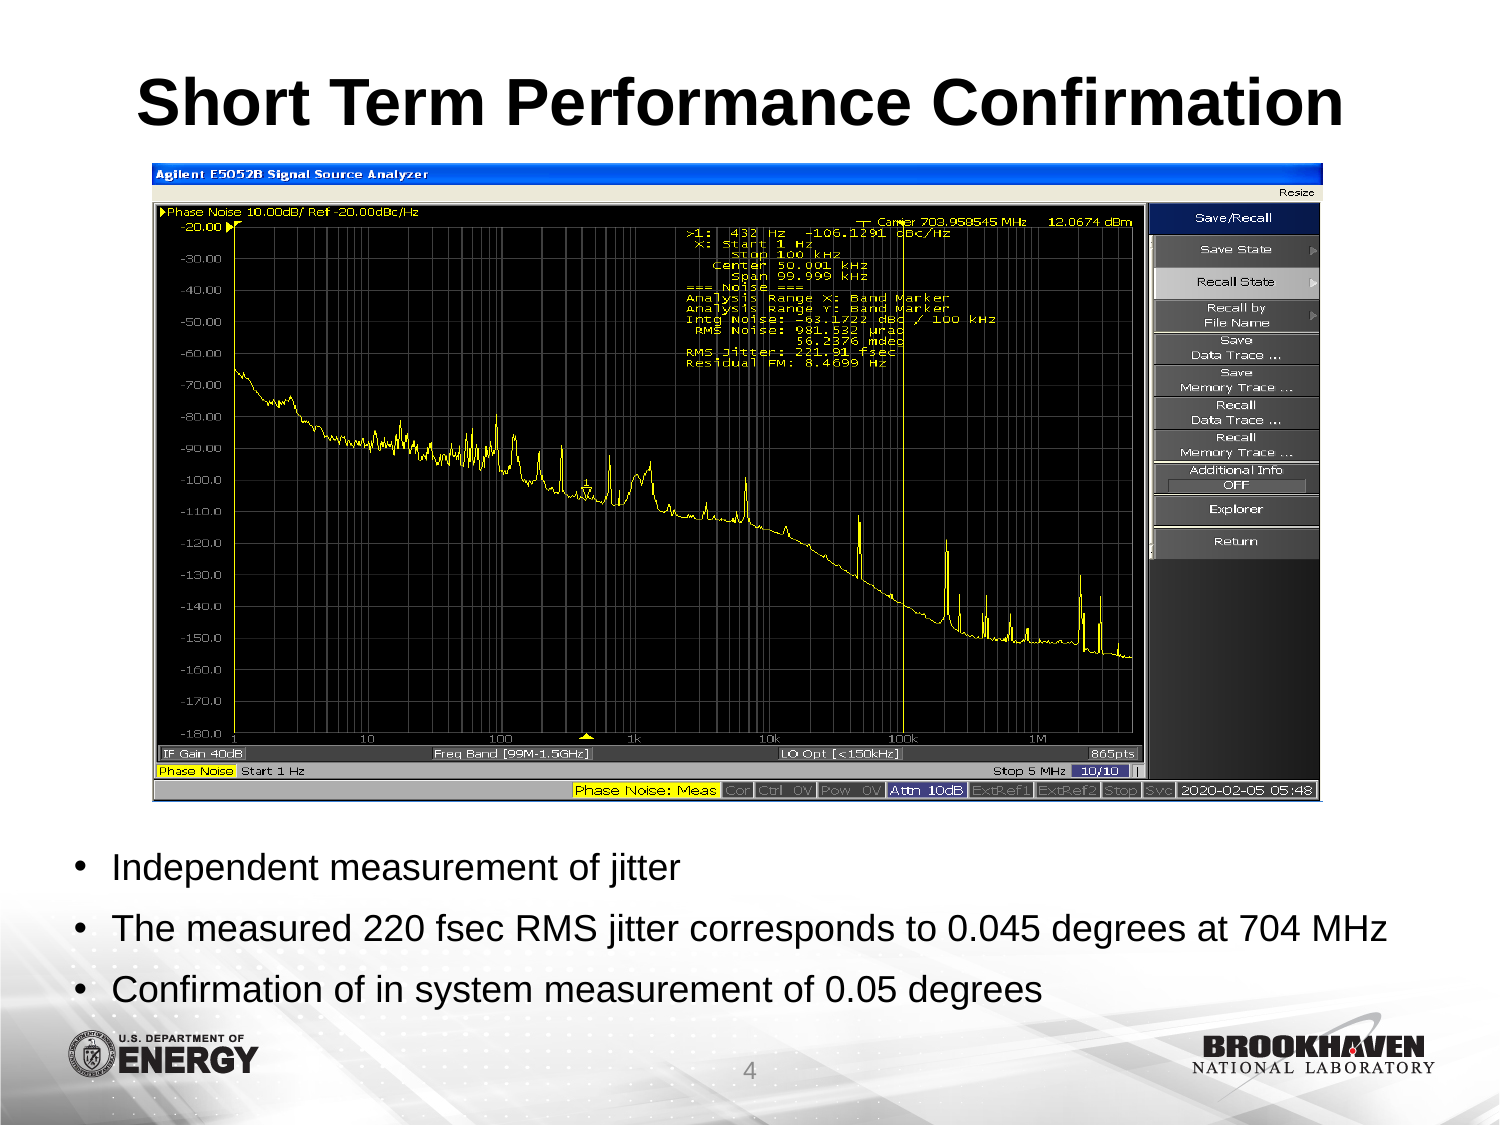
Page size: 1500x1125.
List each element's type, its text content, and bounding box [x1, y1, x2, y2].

slide_number 4 [581, 1039, 919, 1100]
picture [0, 0, 1500, 1125]
list Independent measurement of jitter The measured 220 fsec RMS jitter corresponds to 0.045 degrees at 704 MHz Confirmation of in system measurement of 0.05 degrees [58, 840, 1425, 1033]
title Short Term Performance Confirmation [58, 59, 1425, 181]
